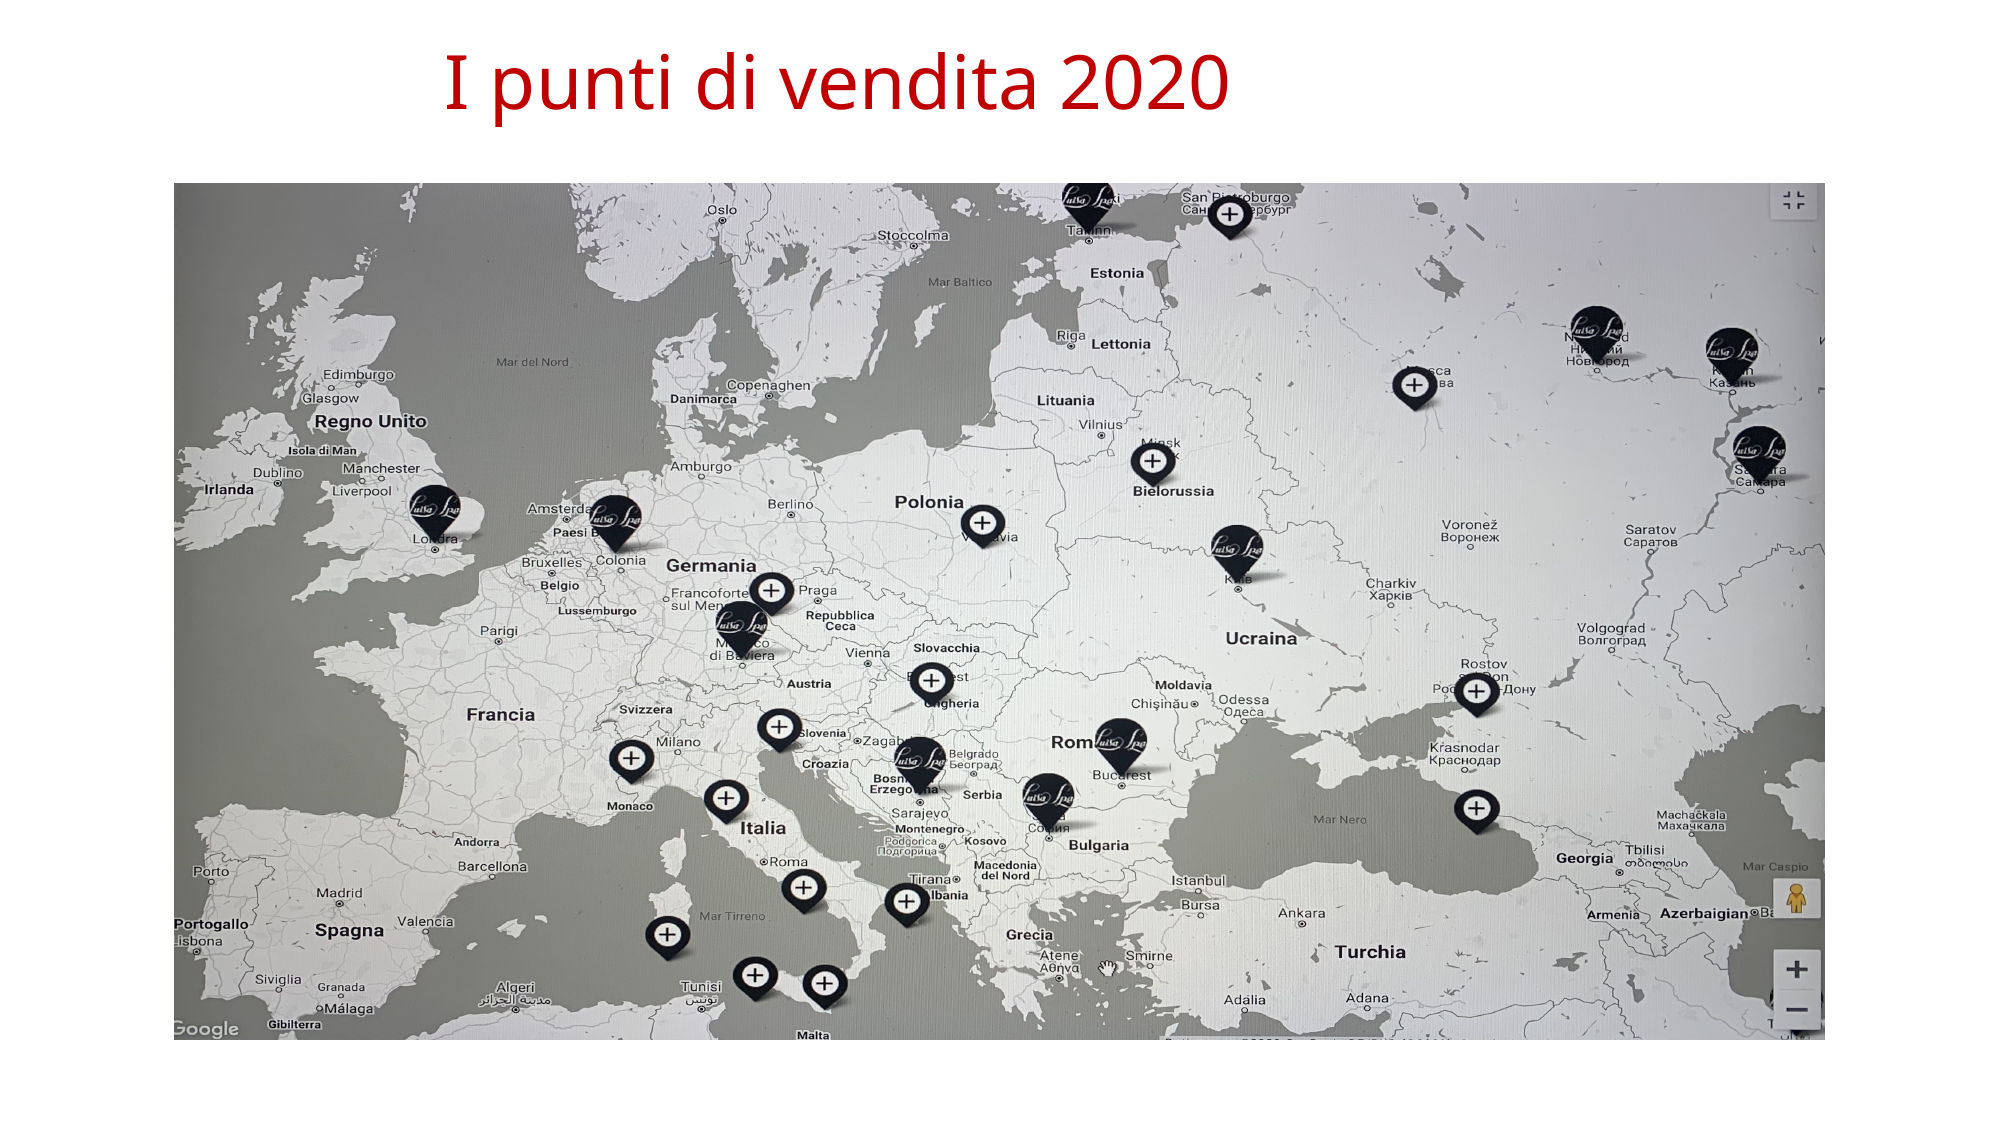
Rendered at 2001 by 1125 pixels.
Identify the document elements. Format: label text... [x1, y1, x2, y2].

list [174, 183, 1825, 1040]
title I punti di vendita 2020 [137, 0, 1863, 170]
